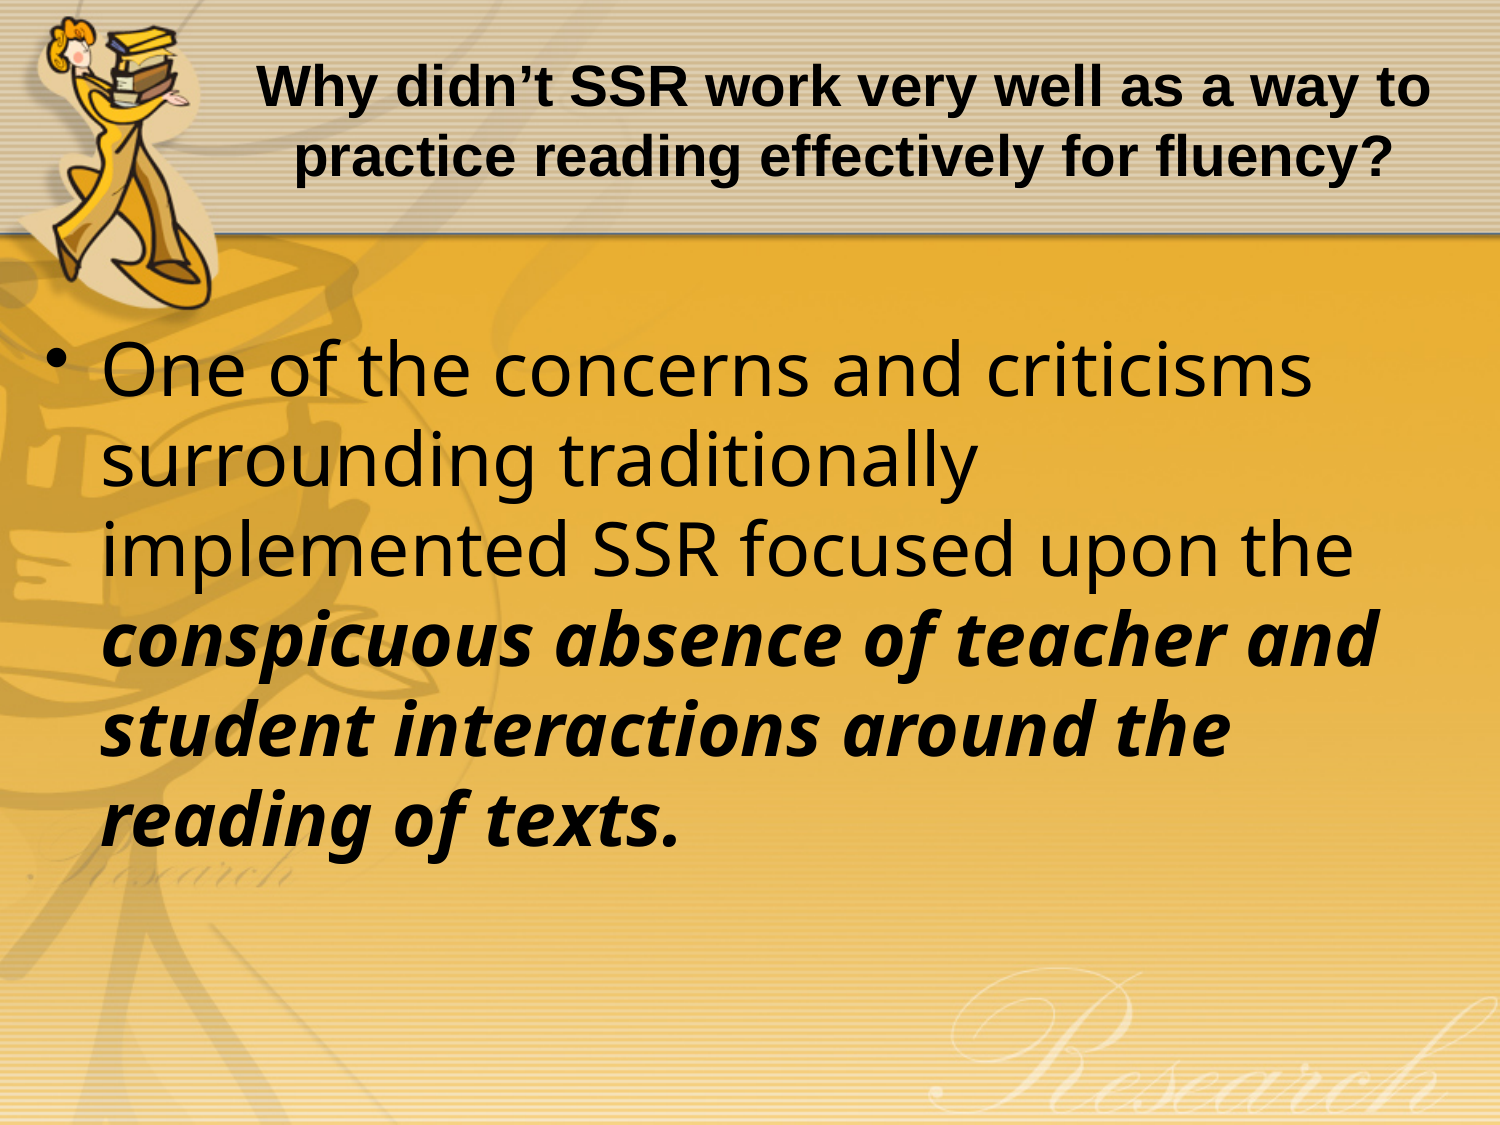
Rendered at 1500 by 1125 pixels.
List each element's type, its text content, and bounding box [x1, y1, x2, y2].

title Why didn’t SSR work very well as a way to practice reading effectively for fluency? [218, 42, 1471, 197]
list One of the concerns and criticisms surrounding traditionally implemented SSR focused upon the conspicuous absence of teacher and student interactions around the reading of texts. [29, 314, 1471, 1095]
picture [0, 0, 1500, 1125]
